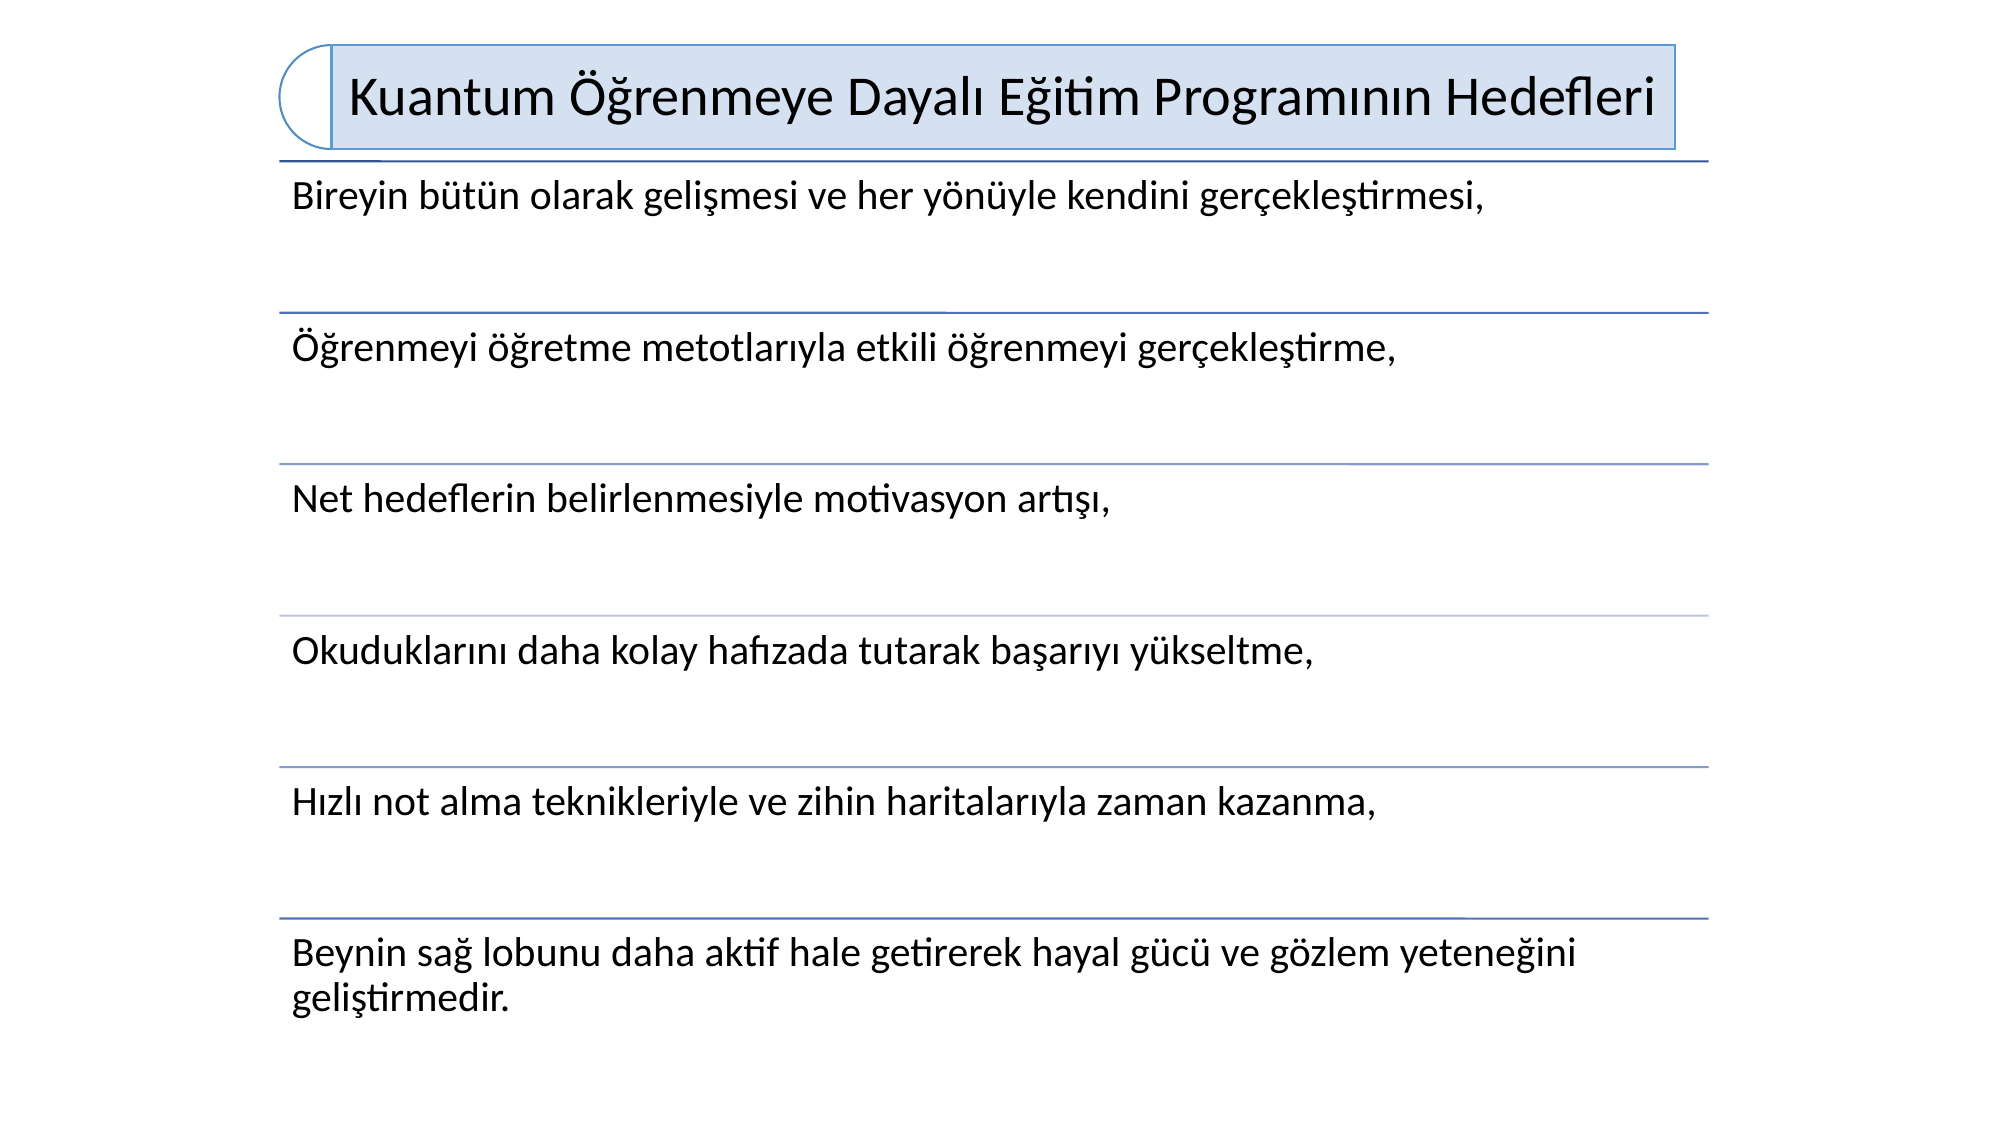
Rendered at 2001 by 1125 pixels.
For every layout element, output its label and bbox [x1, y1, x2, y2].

list [279, 160, 1709, 1071]
text_box [279, 45, 1675, 150]
